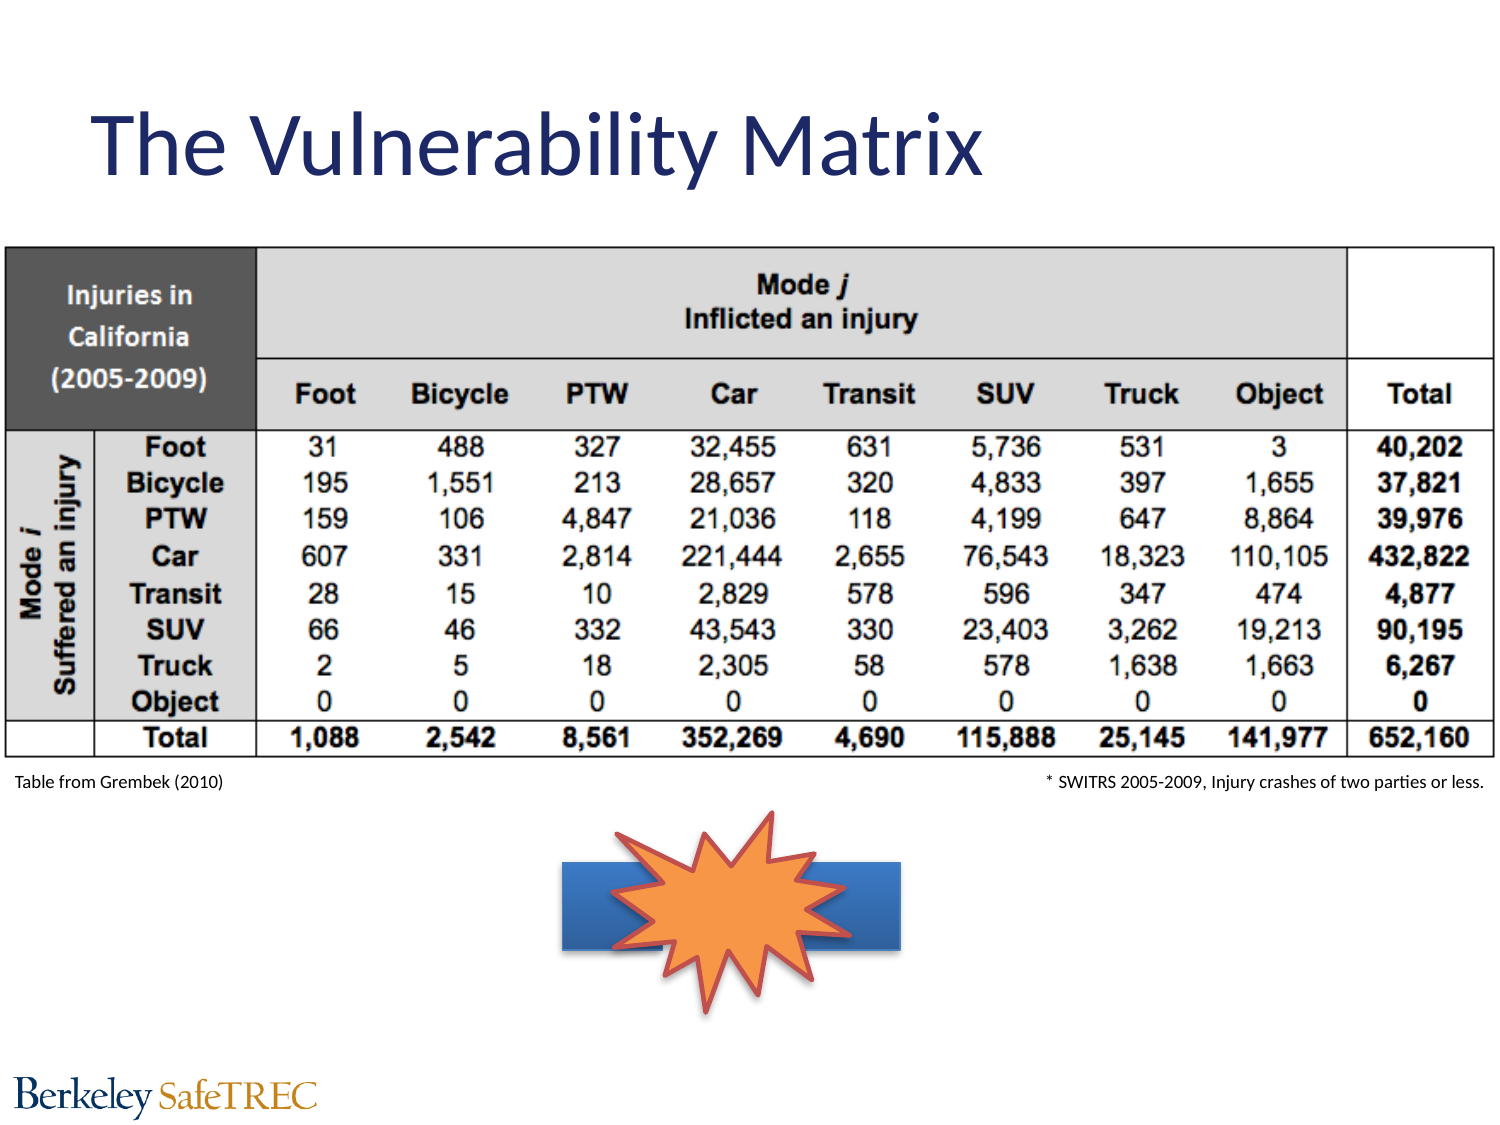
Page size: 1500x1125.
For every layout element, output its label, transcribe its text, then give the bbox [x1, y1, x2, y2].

title The Vulnerability Matrix [74, 44, 1426, 233]
picture [0, 240, 1500, 763]
text_box * SWITRS 2005-2009, Injury crashes of two parties or less. [1030, 770, 1500, 800]
text_box [611, 811, 851, 1014]
text_box [562, 862, 650, 951]
picture [8, 1065, 327, 1125]
text_box [805, 862, 901, 951]
text_box Table from Grembek (2010) [0, 771, 475, 800]
